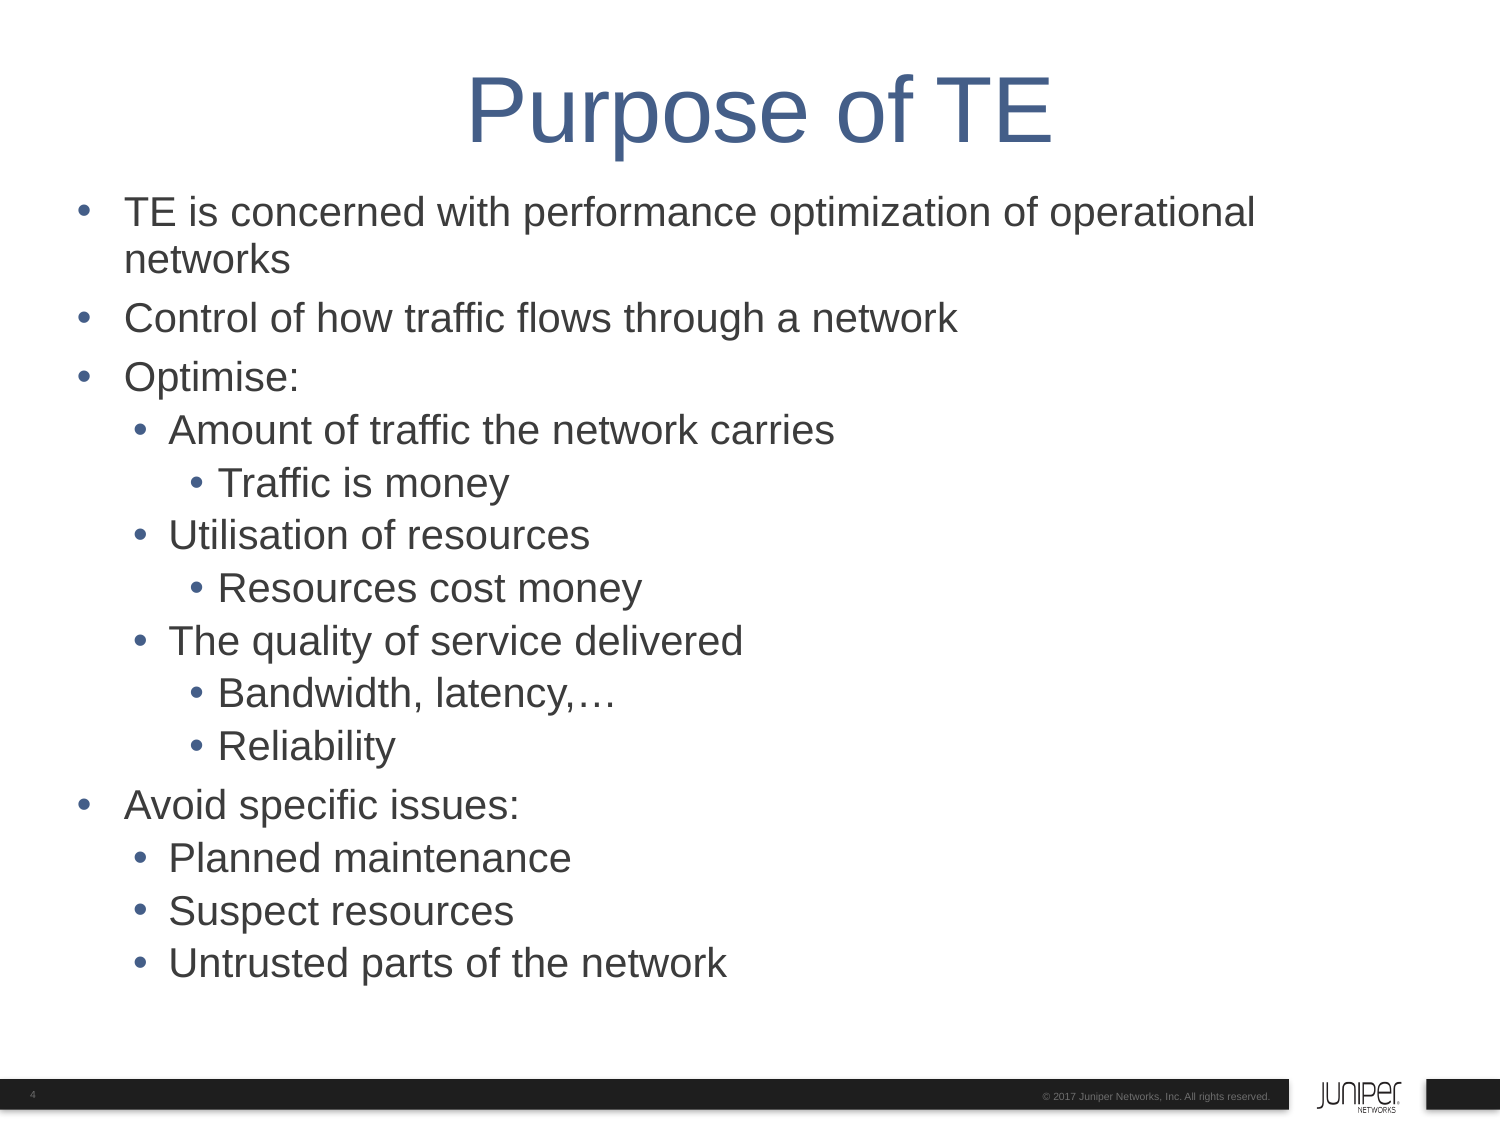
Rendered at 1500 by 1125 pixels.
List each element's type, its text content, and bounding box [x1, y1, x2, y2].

list TE is concerned with performance optimization of operational networks Control of how traffic flows through a network Optimise: Amount of traffic the network carries Traffic is money Utilisation of resources Resources cost money The quality of service delivered Bandwidth, latency,… Reliability Avoid specific issues: Planned maintenance Suspect resources Untrusted parts of the network [67, 183, 1416, 981]
picture [1315, 1078, 1404, 1114]
title Purpose of TE [80, 26, 1431, 163]
